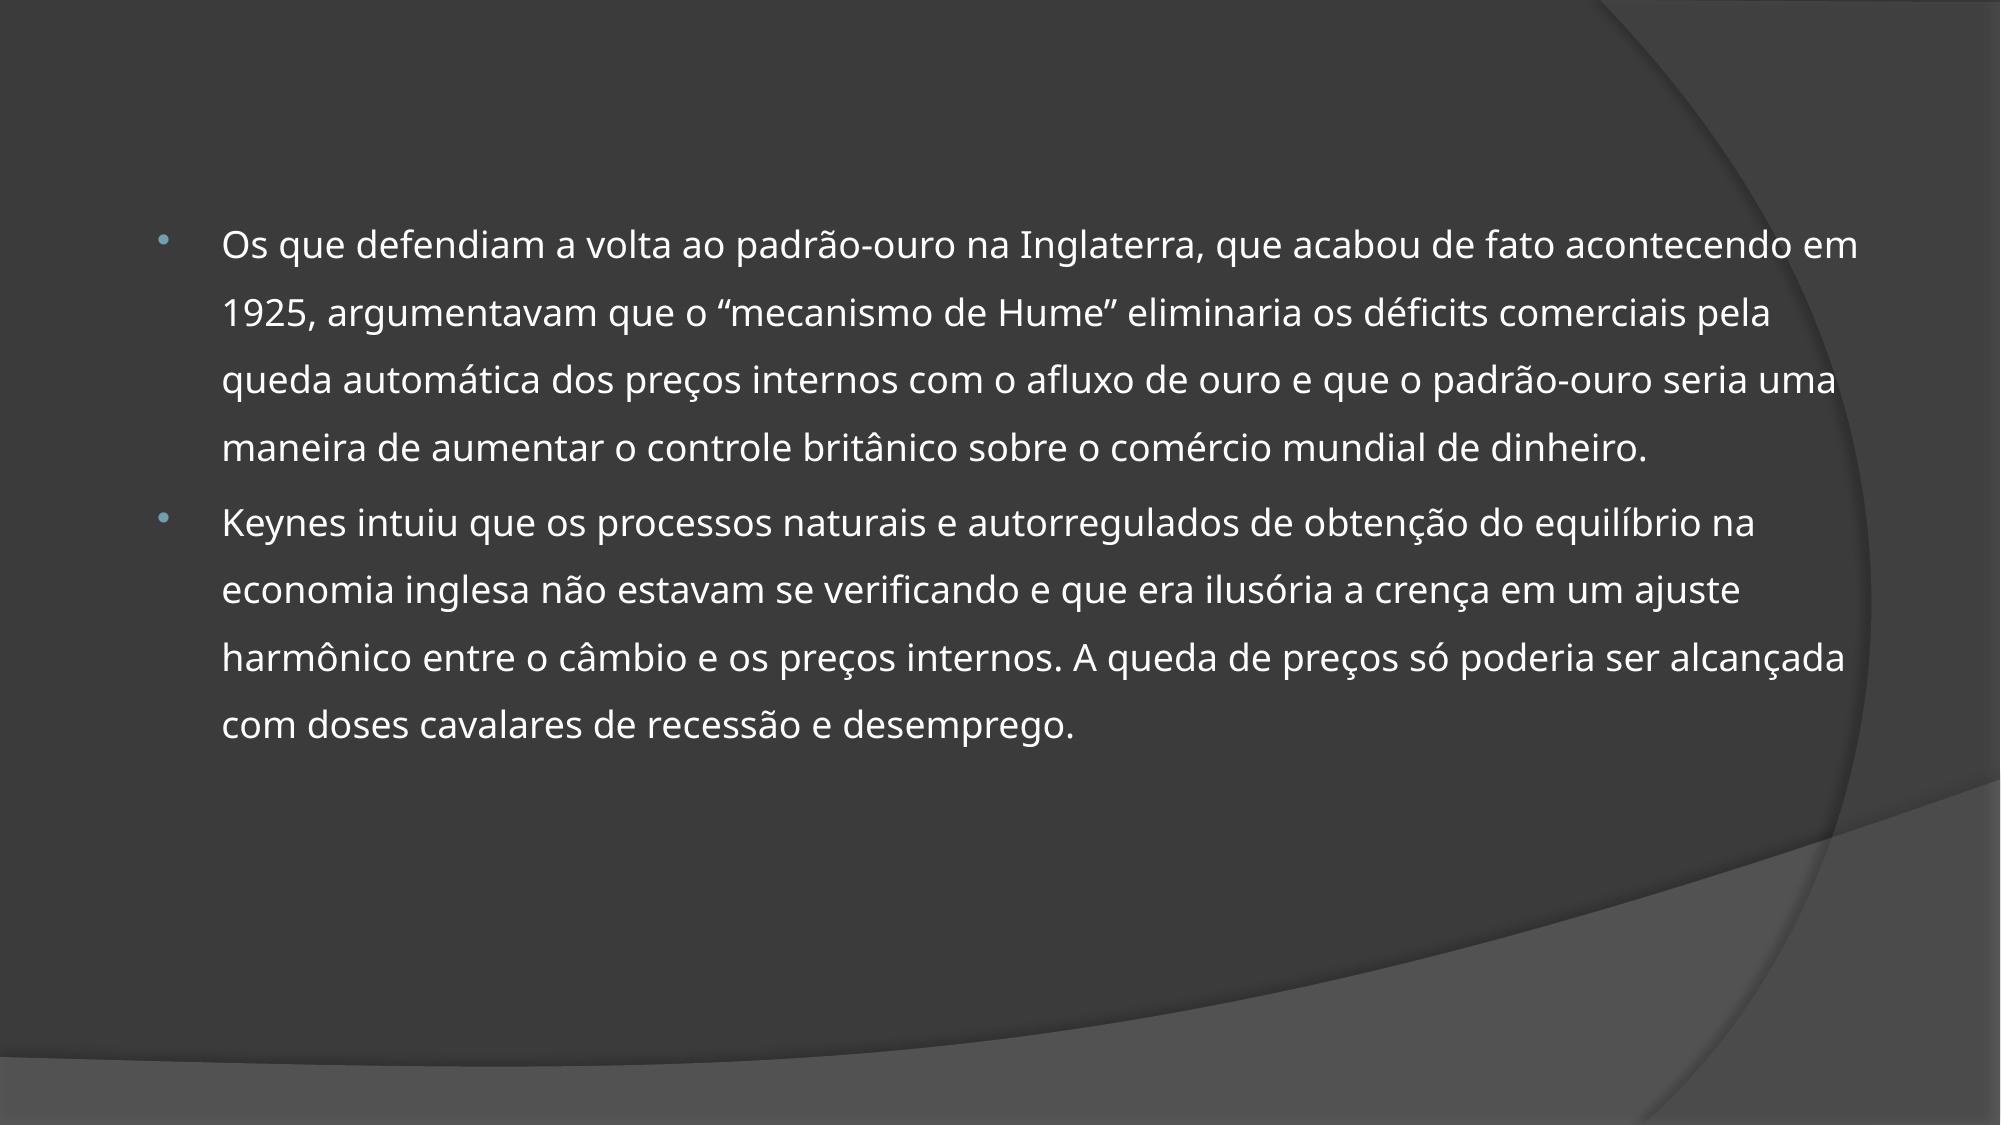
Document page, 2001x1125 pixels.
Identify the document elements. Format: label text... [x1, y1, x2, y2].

list Os que defendiam a volta ao padrão-ouro na Inglaterra, que acabou de fato acontecendo em 1925, argumentavam que o “mecanismo de Hume” eliminaria os déficits comerciais pela queda automática dos preços internos com o afluxo de ouro e que o padrão-ouro seria uma maneira de aumentar o controle britânico sobre o comércio mundial de dinheiro. Keynes intuiu que os processos naturais e autorregulados de obtenção do equilíbrio na economia inglesa não estavam se verificando e que era ilusória a crença em um ajuste harmônico entre o câmbio e os preços internos. A queda de preços só poderia ser alcançada com doses cavalares de recessão e desemprego. [137, 191, 1898, 934]
